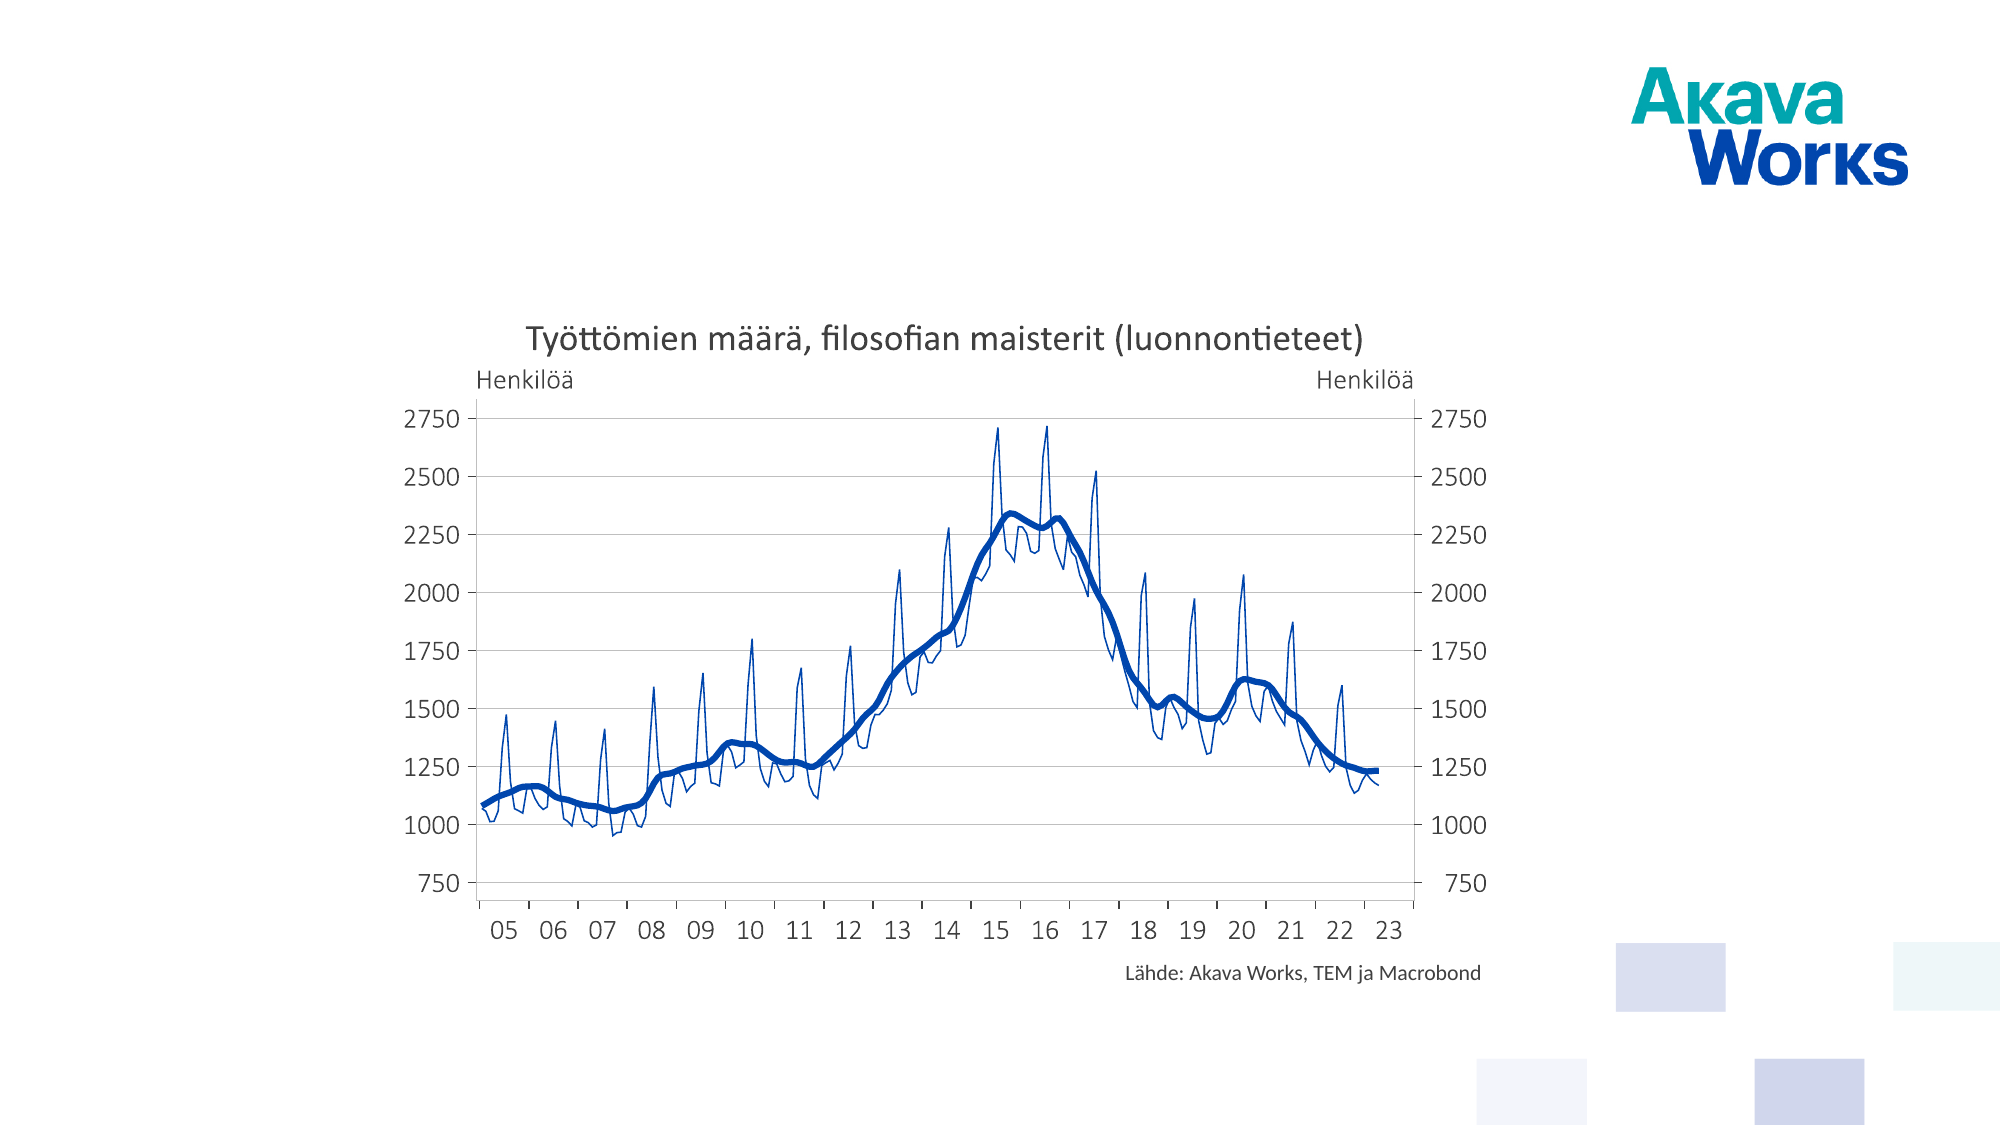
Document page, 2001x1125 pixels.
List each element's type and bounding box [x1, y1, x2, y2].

list [390, 301, 1500, 1003]
picture [232, 55, 2000, 1125]
